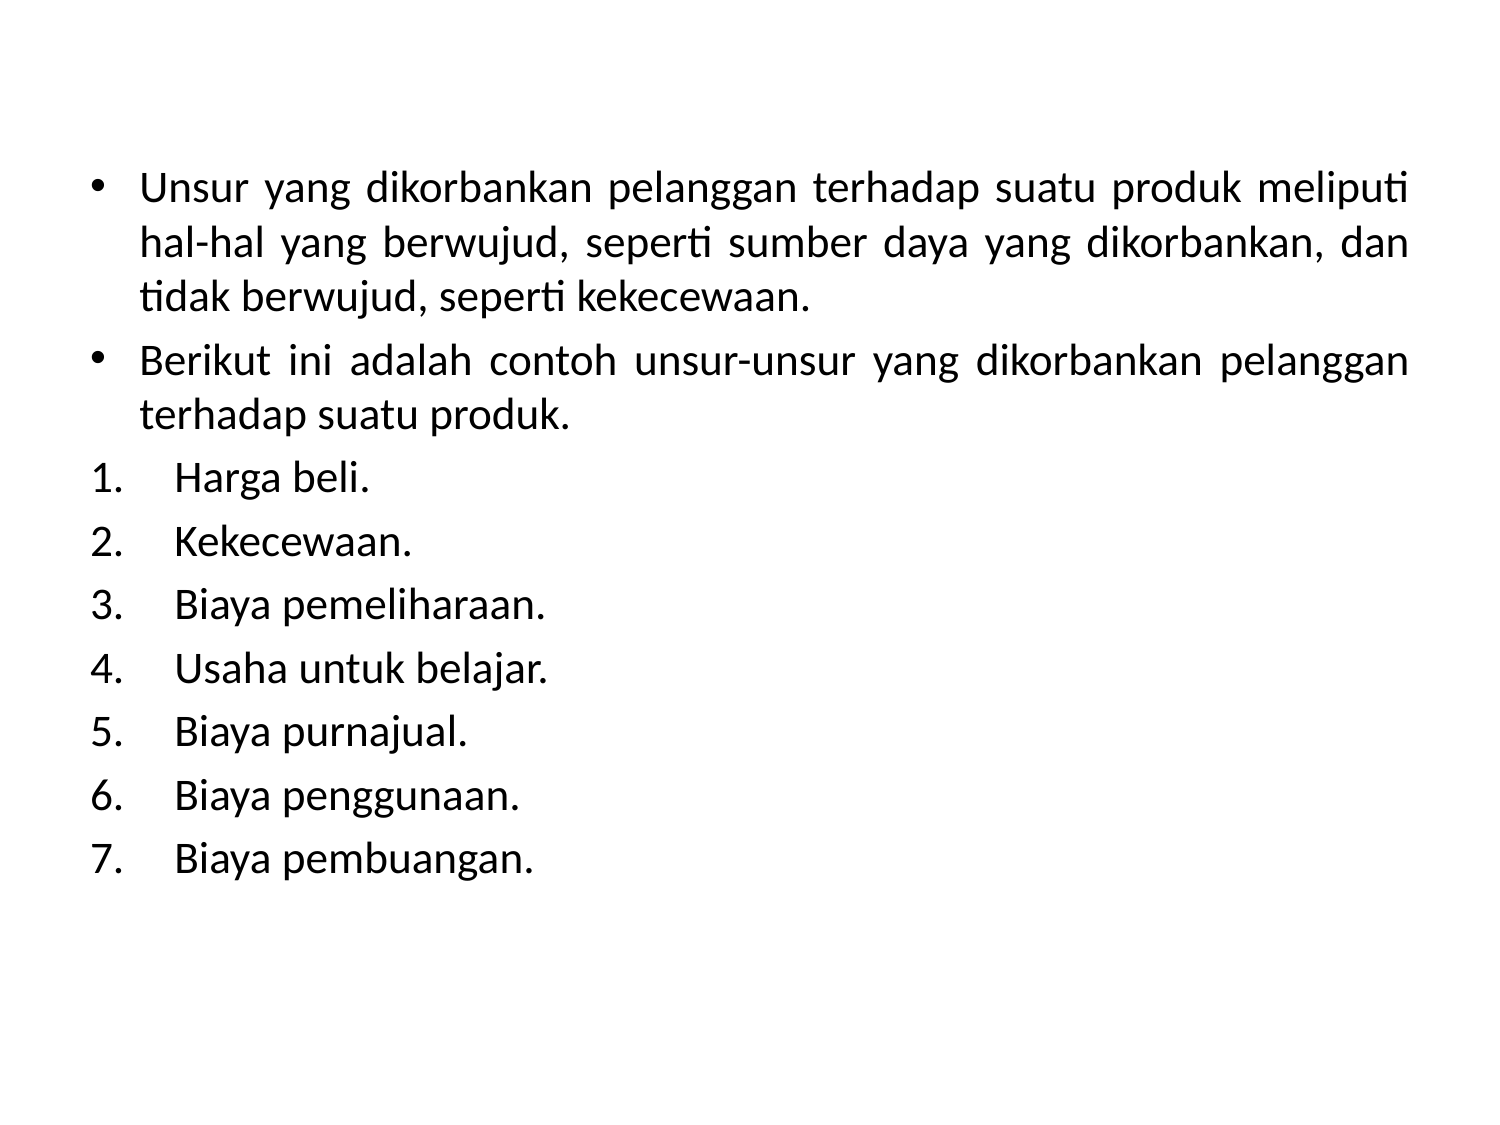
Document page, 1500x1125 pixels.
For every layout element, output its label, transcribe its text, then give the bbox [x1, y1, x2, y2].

list Unsur yang dikorbankan pelanggan terhadap suatu produk meliputi hal-hal yang berwujud, seperti sumber daya yang dikorbankan, dan tidak berwujud, seperti kekecewaan. Berikut ini adalah contoh unsur-unsur yang dikorbankan pelanggan terhadap suatu produk. Harga beli. Kekecewaan. Biaya pemeliharaan. Usaha untuk belajar. Biaya purnajual. Biaya penggunaan. Biaya pembuangan. [75, 149, 1425, 893]
